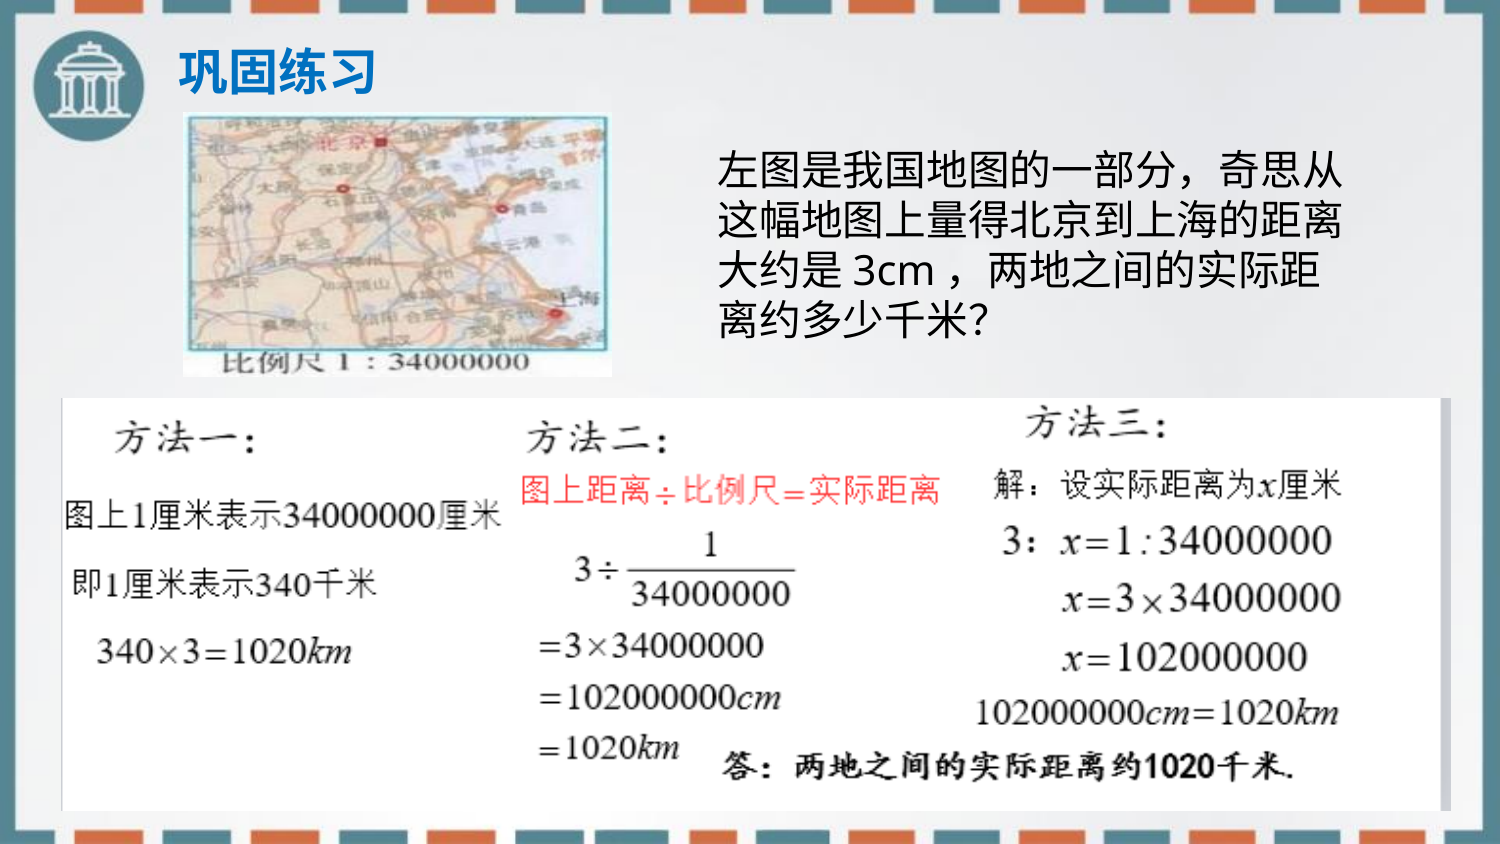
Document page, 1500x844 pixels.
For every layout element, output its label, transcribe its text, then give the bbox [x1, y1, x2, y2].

picture [0, 0, 1500, 844]
text_box 左图是我国地图的一部分，奇思从这幅地图上量得北京到上海的距离大约是3cm，两地之间的实际距离约多少千米？ [702, 136, 1376, 351]
text_box 巩固练习 [163, 33, 394, 108]
